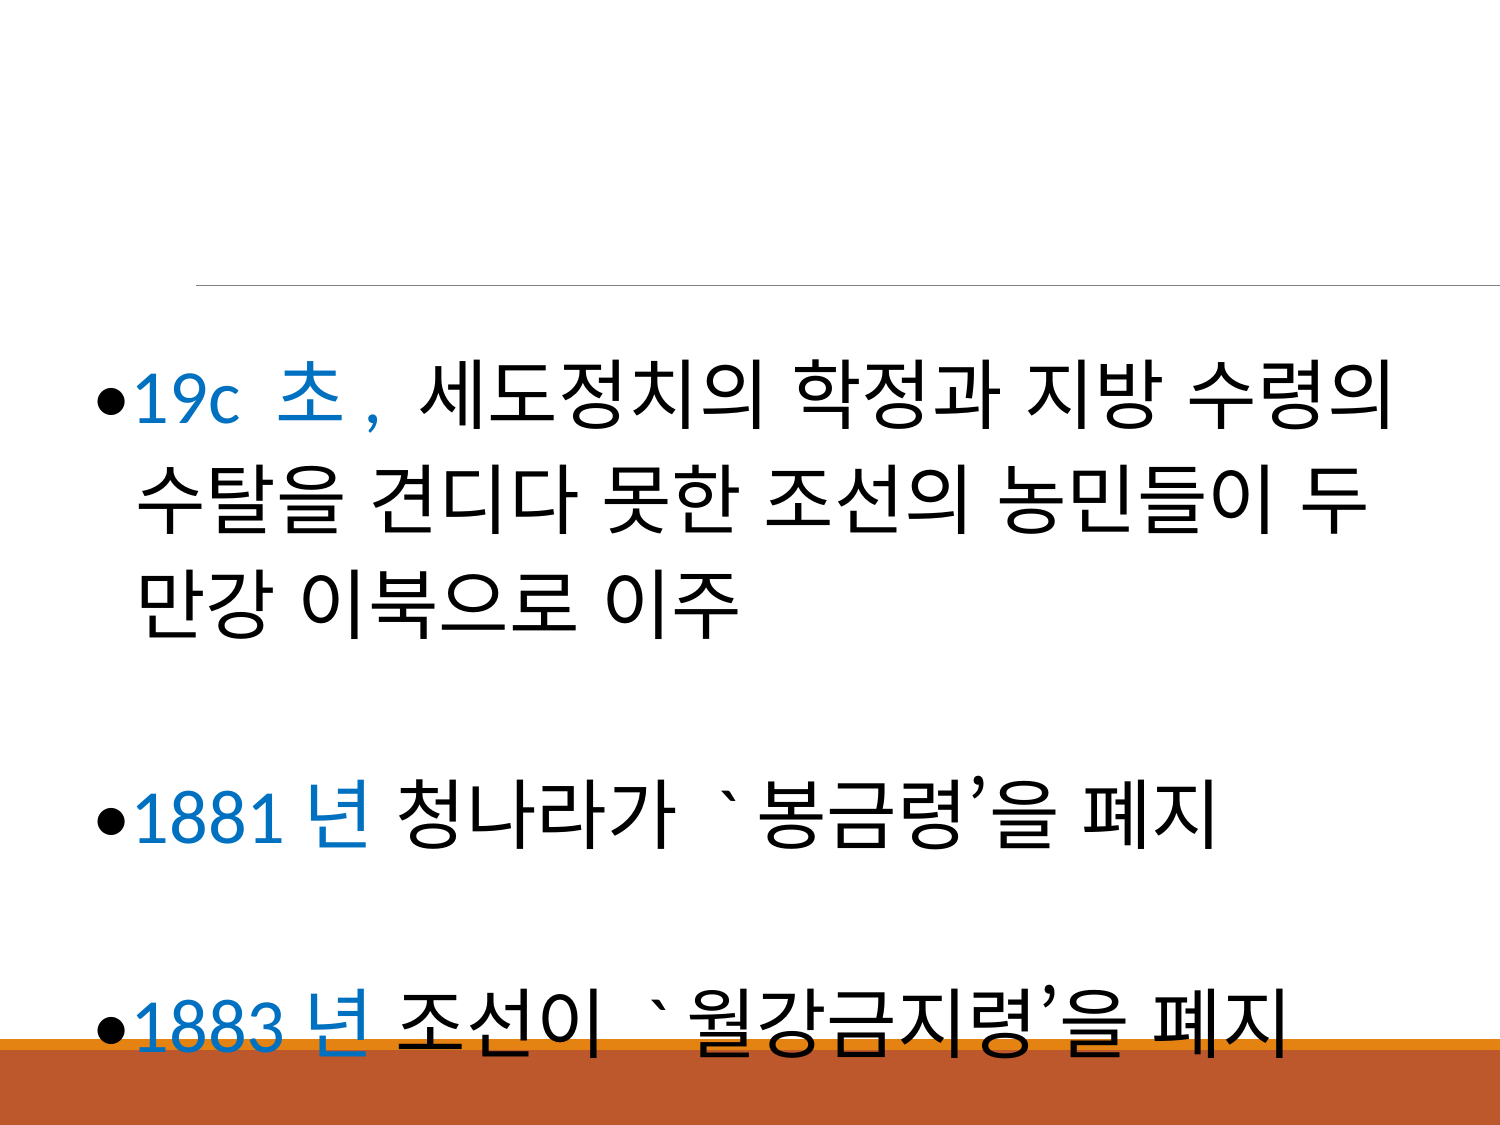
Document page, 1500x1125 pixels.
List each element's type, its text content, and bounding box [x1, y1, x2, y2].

list •19c 초, 세도정치의 학정과 지방 수령의 수탈을 견디다 못한 조선의 농민들이 두 만강 이북으로 이주 •1881년 청나라가 `봉금령’을 폐지 •1883년 조선이 `월강금지령’을 폐지 [58, 349, 1500, 1081]
